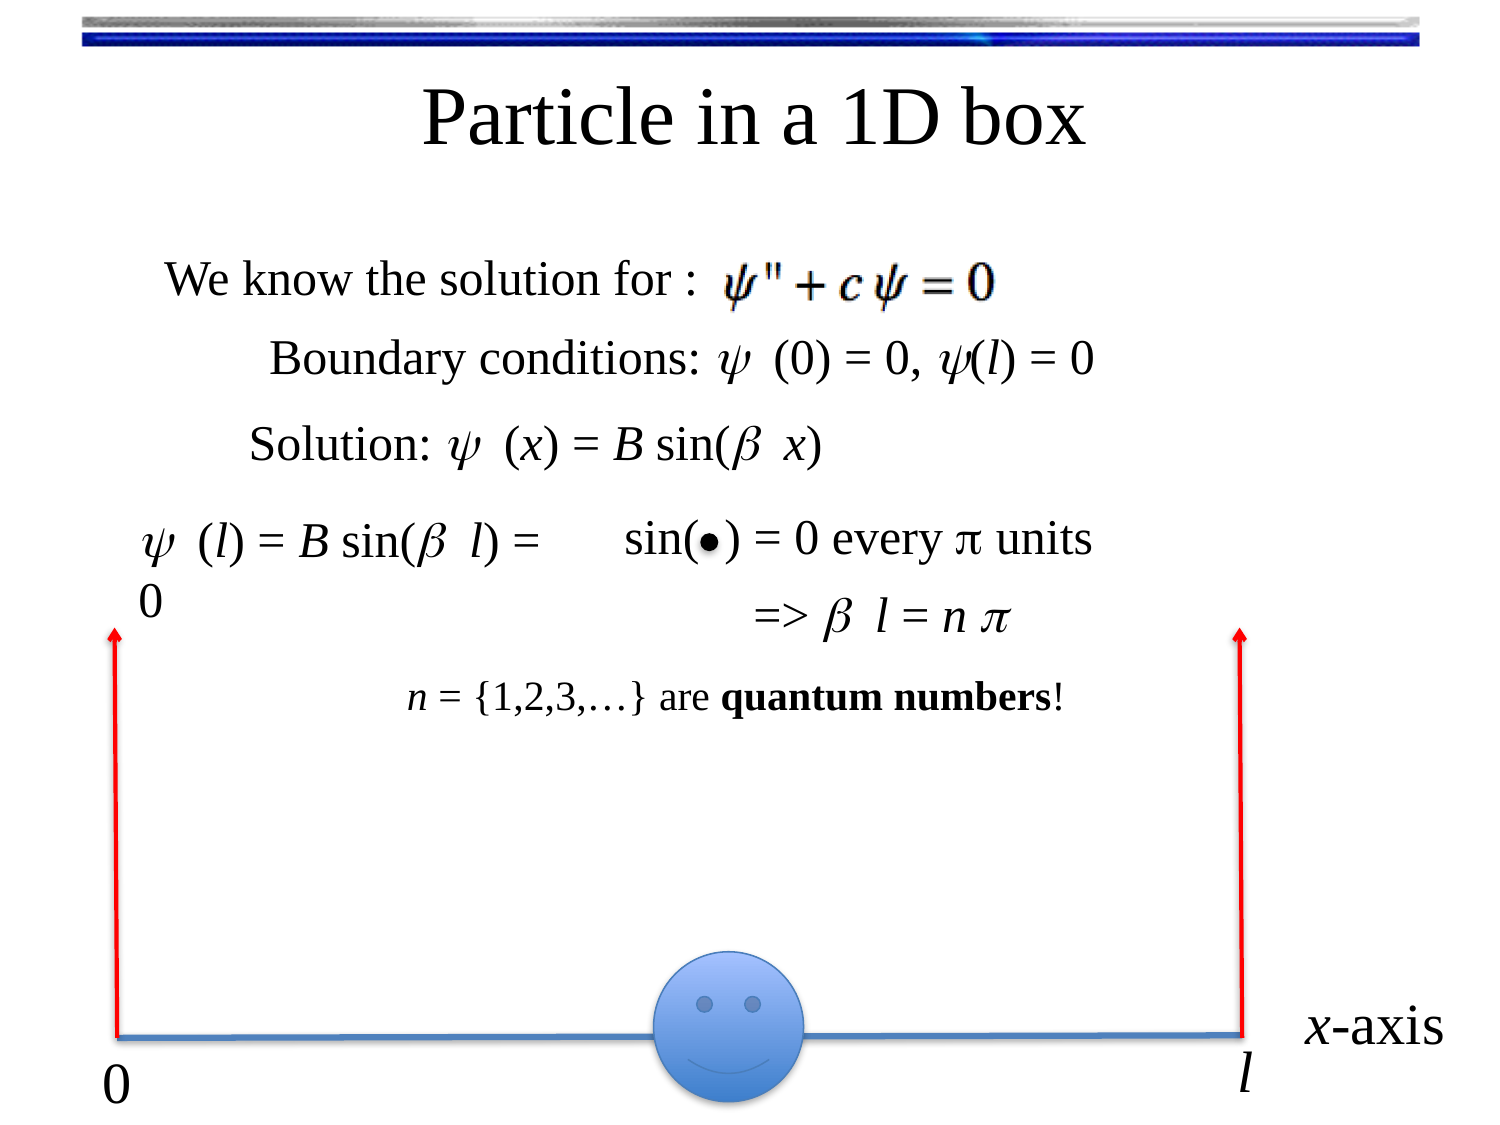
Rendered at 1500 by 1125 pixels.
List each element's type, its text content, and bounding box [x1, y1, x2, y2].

text_box 0 [87, 1037, 147, 1123]
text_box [122, 1035, 1234, 1039]
text_box [652, 950, 805, 1033]
text_box [655, 1046, 802, 1103]
picture [699, 235, 1006, 328]
text_box n = {1,2,3,…} are quantum numbers! [392, 661, 1081, 727]
text_box y (l) = B sin(b l) = 0 [123, 499, 584, 635]
text_box Boundary conditions: y (0) = 0, y(l) = 0 [254, 317, 1110, 392]
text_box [114, 627, 118, 1039]
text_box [609, 496, 1149, 573]
text_box l [1222, 1026, 1269, 1112]
text_box Solution: y (x) = B sin(b x) [233, 403, 1289, 478]
text_box Particle in a 1D box [17, 19, 1492, 204]
text_box We know the solution for : [149, 238, 695, 314]
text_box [1239, 627, 1243, 1039]
text_box => b l = n p [738, 581, 1048, 651]
text_box x-axis [1290, 978, 1460, 1064]
picture [79, 12, 1426, 52]
